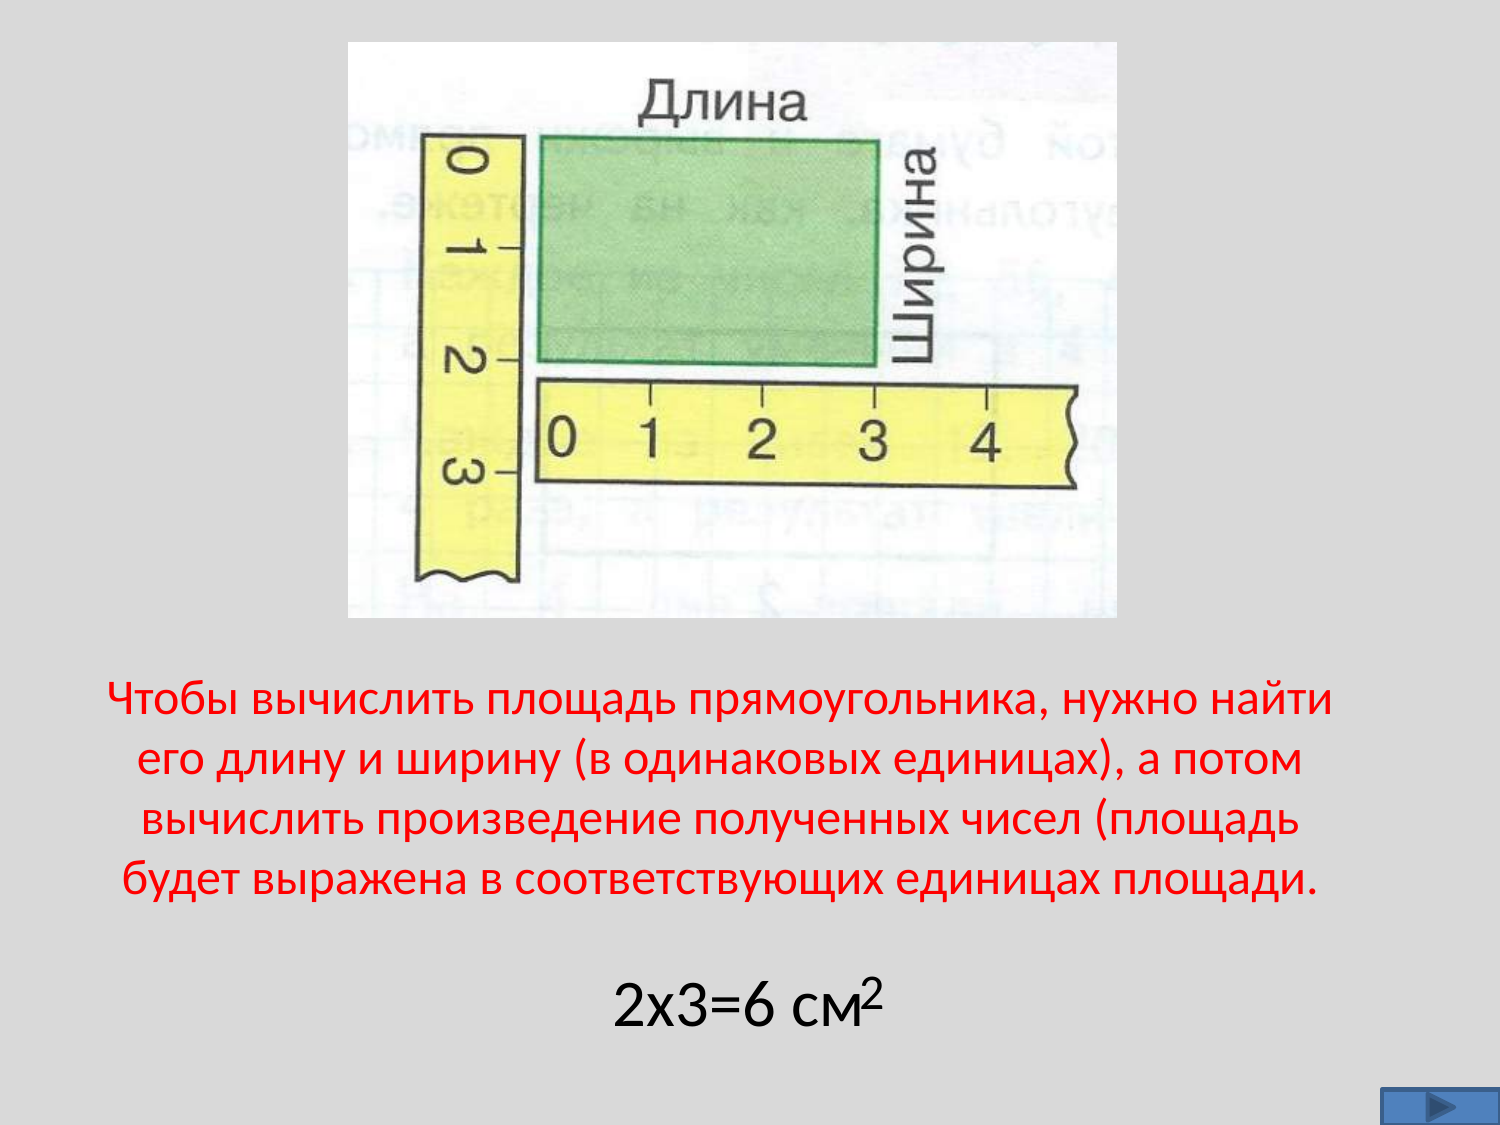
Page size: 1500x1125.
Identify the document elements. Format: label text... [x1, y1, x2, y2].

text_box 2х3=6 см [597, 952, 880, 1047]
text_box [1380, 1087, 1500, 1125]
text_box Чтобы вычислить площадь прямоугольника, нужно найти его длину и ширину (в одинаковых единицах), а потом вычислить произведение полученных чисел (площадь будет выражена в соответствующих единицах площади. [64, 656, 1376, 912]
picture [348, 42, 1117, 618]
text_box 2 [844, 952, 916, 1027]
